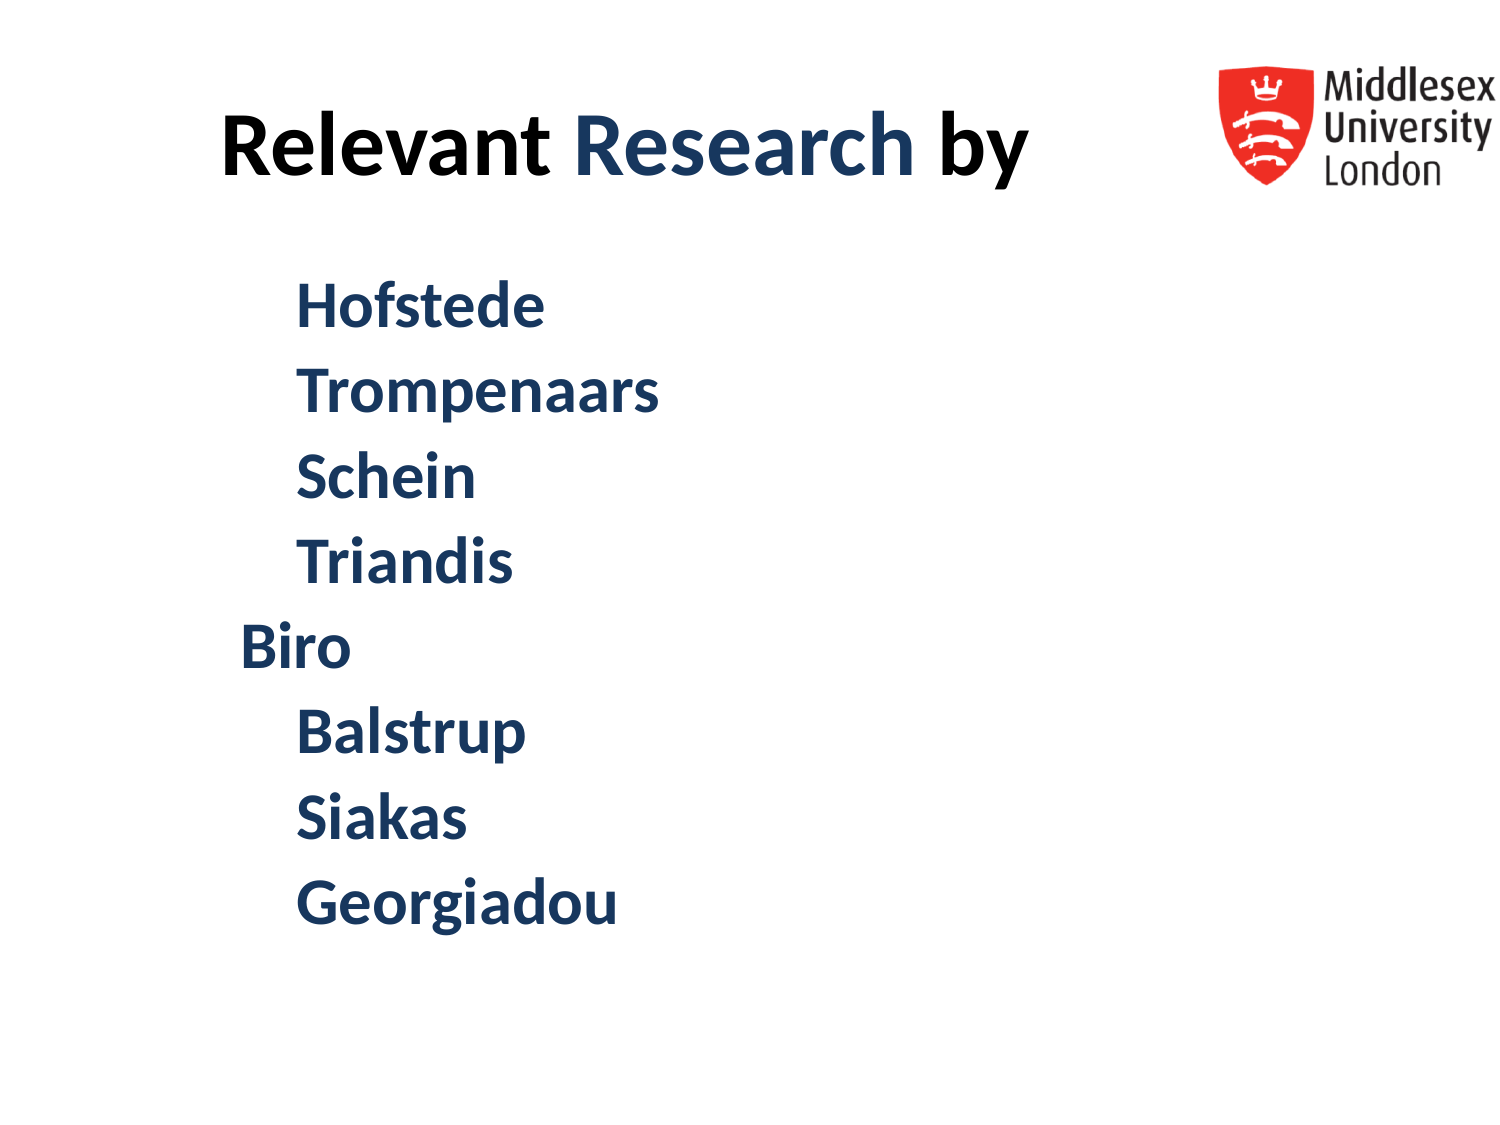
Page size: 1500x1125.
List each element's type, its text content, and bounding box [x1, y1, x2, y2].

picture [1210, 58, 1500, 197]
list Hofstede Trompenaars Schein Triandis Biro Balstrup Siakas Georgiadou [75, 262, 1425, 1005]
title Relevant Research by [75, 45, 1176, 233]
